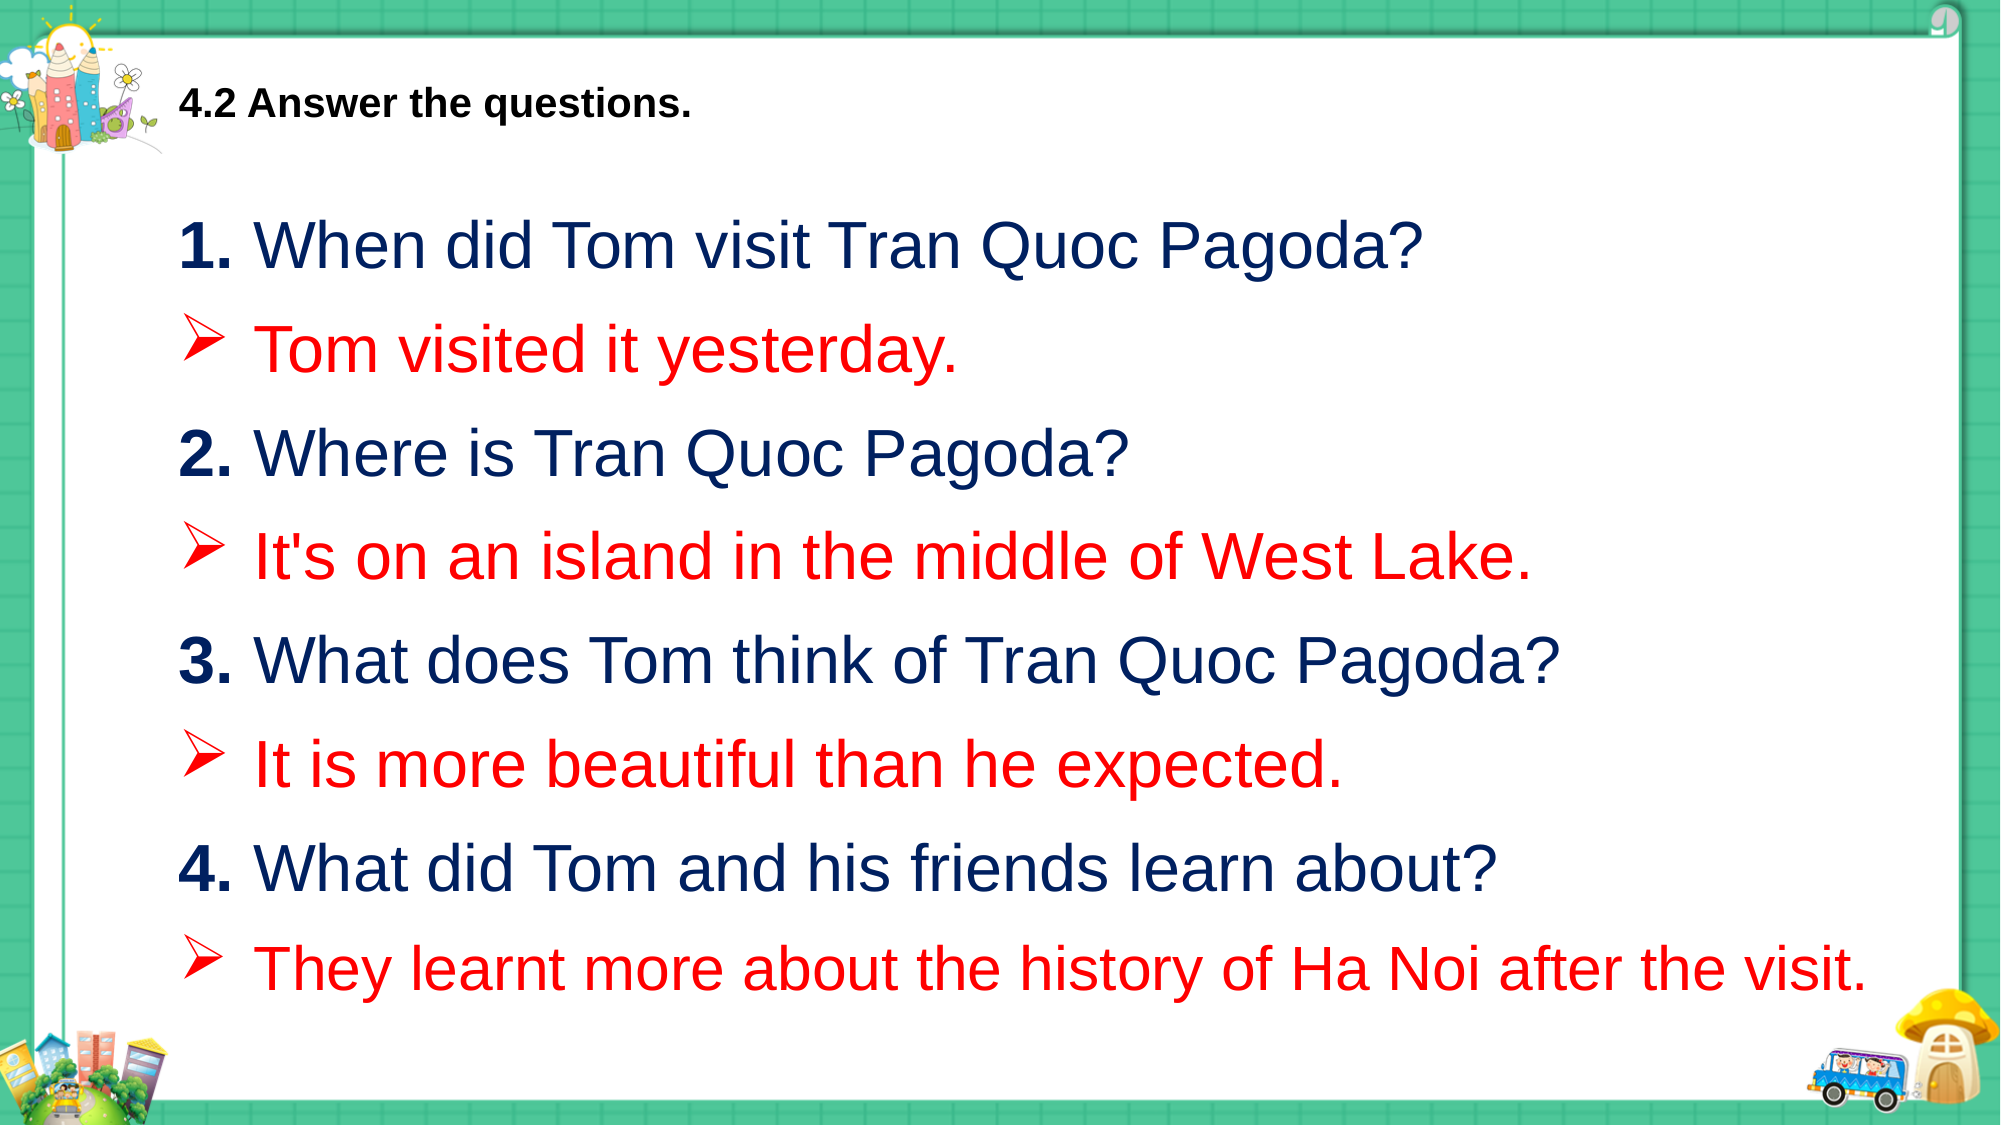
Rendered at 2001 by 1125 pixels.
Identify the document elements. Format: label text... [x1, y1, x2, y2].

text_box 4.2 Answer the questions. [164, 68, 1165, 134]
picture [0, 0, 2001, 1125]
text_box 1. When did Tom visit Tran Quoc Pagoda? Tom visited it yesterday. 2. Where is Tran Quoc Pagoda? It's on an island in the middle of West Lake. 3. What does Tom think of Tran Quoc Pagoda? It is more beautiful than he expected. 4. What did Tom and his friends learn about? They learnt more about the history of Ha Noi after the visit. [164, 170, 1966, 1010]
